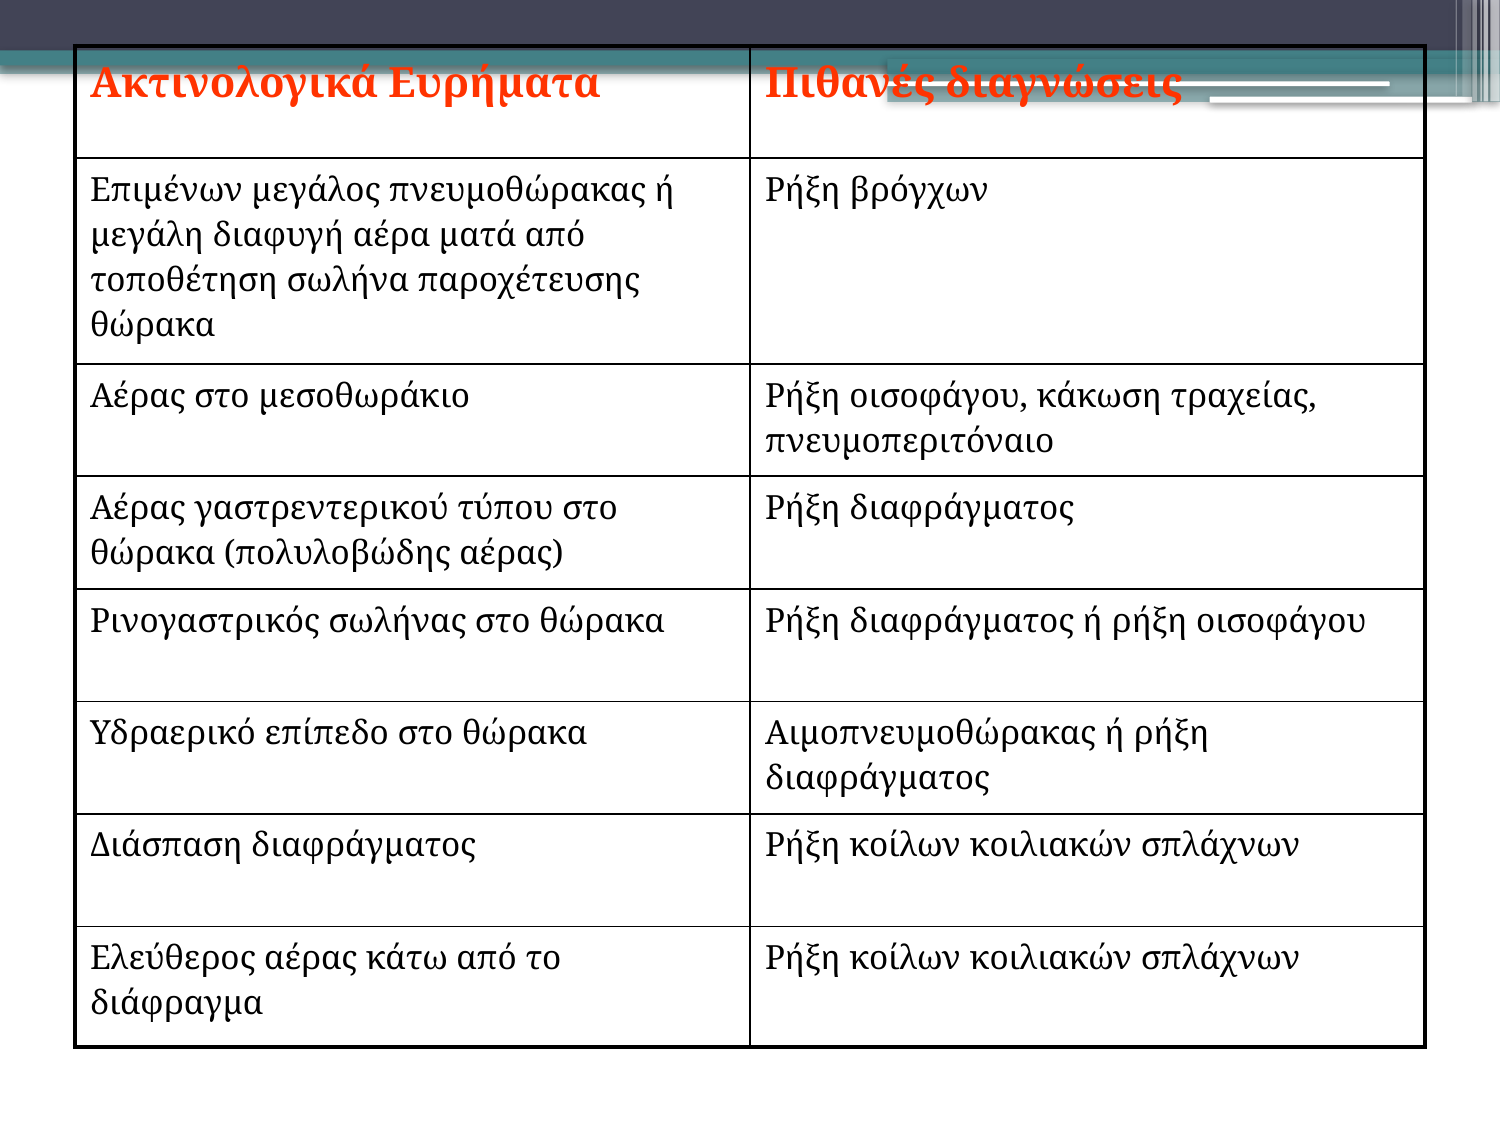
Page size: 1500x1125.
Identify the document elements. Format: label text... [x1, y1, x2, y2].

table_cell Ελεύθερος αέρας κάτω από το διάφραγμα [77, 927, 749, 1045]
table_cell Ρήξη οισοφάγου, κάκωση τραχείας, πνευμοπεριτόναιο [751, 365, 1423, 475]
table_cell Επιμένων μεγάλος πνευμοθώρακας ή μεγάλη διαφυγή αέρα ματά από τοποθέτηση σωλήνα παροχέτευσης θώρακα [77, 159, 749, 363]
table_cell Ρήξη διαφράγματος ή ρήξη οισοφάγου [751, 590, 1423, 701]
table_cell Αιμοπνευμοθώρακας ή ρήξη διαφράγματος [751, 702, 1423, 813]
table_cell Υδραερικό επίπεδο στο θώρακα [77, 702, 749, 813]
table_cell Ρήξη διαφράγματος [751, 477, 1423, 588]
table_cell Ρήξη βρόγχων [751, 159, 1423, 363]
table_cell Ρήξη κοίλων κοιλιακών σπλάχνων [751, 927, 1423, 1045]
table_cell Διάσπαση διαφράγματος [77, 815, 749, 926]
table_cell Ρινογαστρικός σωλήνας στο θώρακα [77, 590, 749, 701]
table_cell Ρήξη κοίλων κοιλιακών σπλάχνων [751, 815, 1423, 926]
table_cell Αέρας στο μεσοθωράκιο [77, 365, 749, 475]
table_header Ακτινολογικά Ευρήματα [77, 48, 749, 157]
table_header Πιθανές διαγνώσεις [751, 48, 1423, 157]
table_cell Αέρας γαστρεντερικού τύπου στο θώρακα (πολυλοβώδης αέρας) [77, 477, 749, 588]
